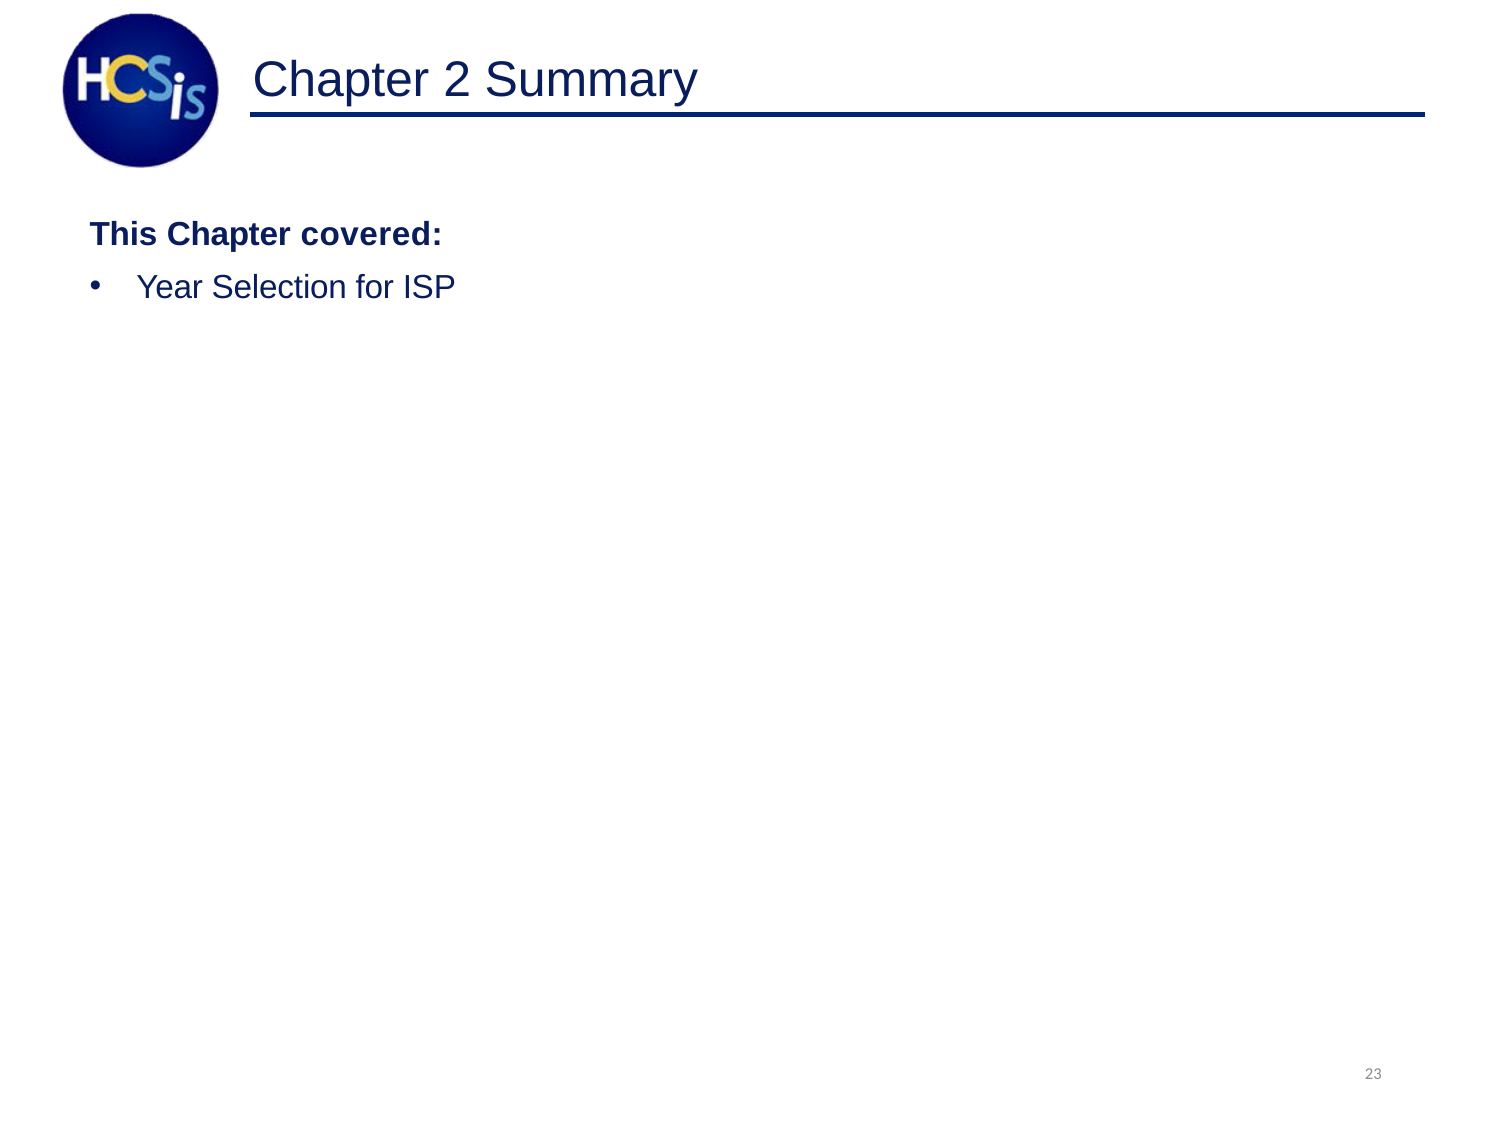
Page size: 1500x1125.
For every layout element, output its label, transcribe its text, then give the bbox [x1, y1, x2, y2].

picture [62, 13, 220, 169]
text_box This Chapter covered: Year Selection for ISP [87, 212, 1338, 305]
title Chapter 2 Summary [88, 45, 1412, 234]
slide_number 23 [1059, 1042, 1397, 1103]
